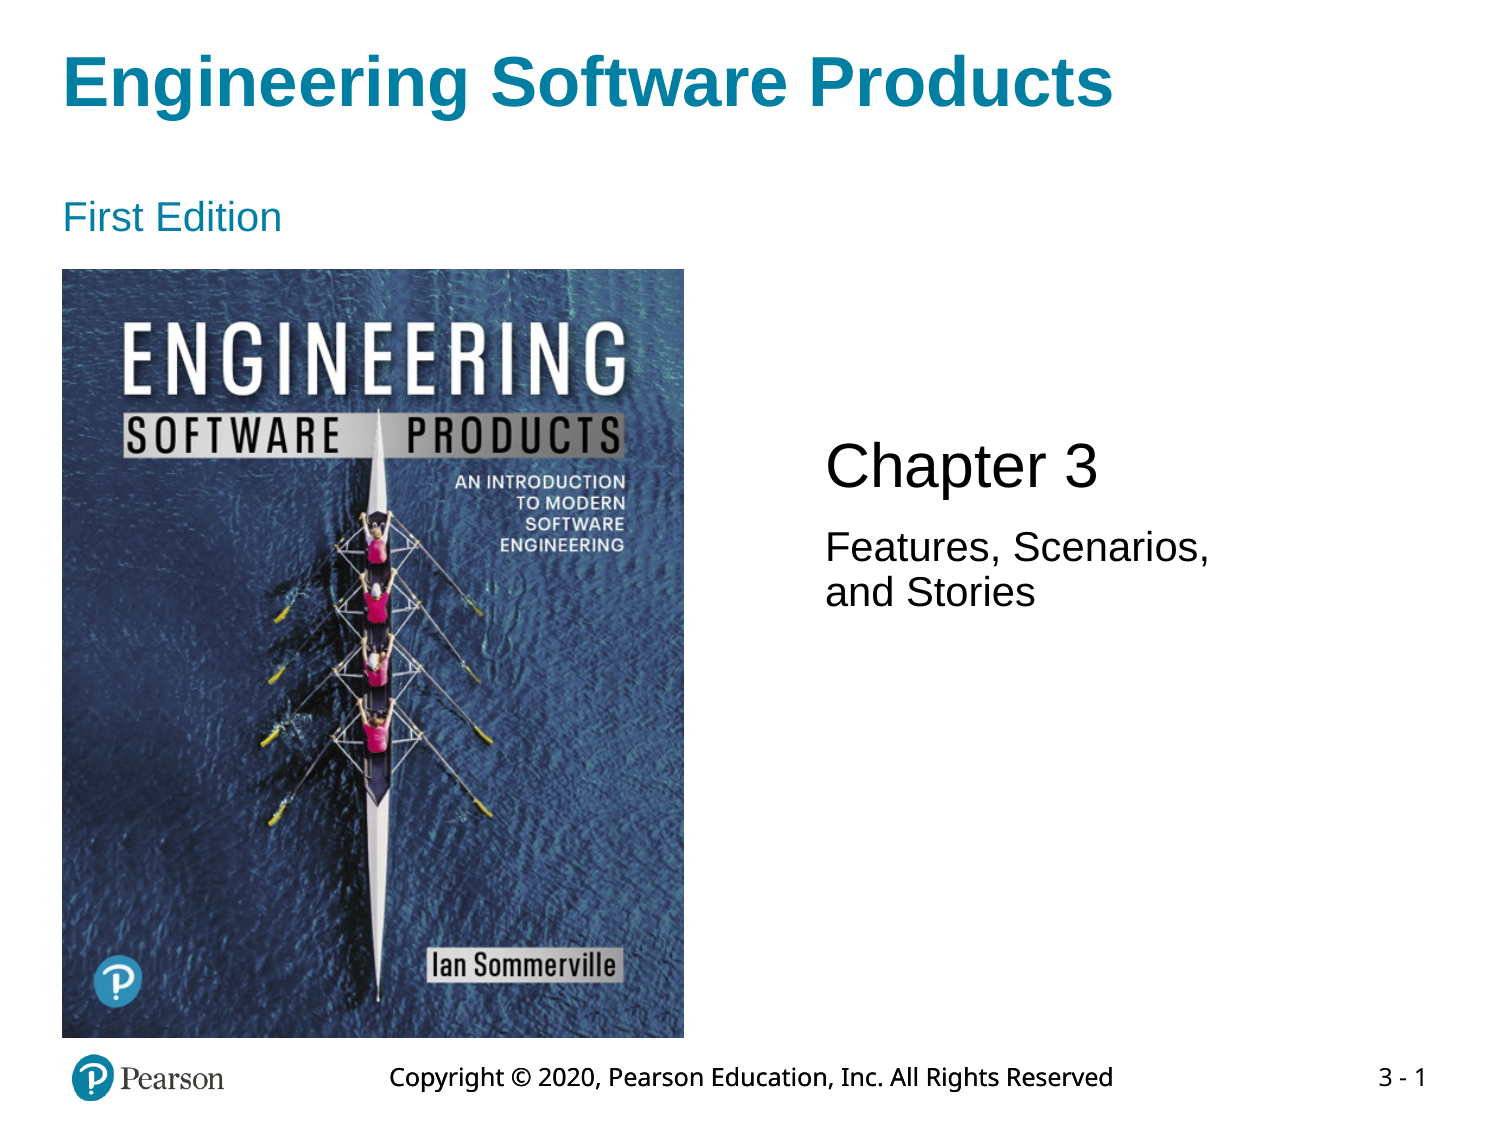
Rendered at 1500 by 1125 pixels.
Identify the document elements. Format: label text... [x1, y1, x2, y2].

title Engineering Software Products [62, 35, 1438, 175]
picture [62, 269, 684, 1038]
list First Edition [62, 189, 1413, 269]
list Chapter 3 [825, 237, 1425, 500]
picture [72, 1054, 89, 1072]
list Copyright © 2020, Pearson Education, Inc. All Rights Reserved [246, 1054, 1259, 1100]
picture [81, 1064, 107, 1089]
list Features, Scenarios, and Stories [825, 525, 1425, 1005]
picture [99, 1054, 224, 1101]
picture [72, 1087, 83, 1101]
